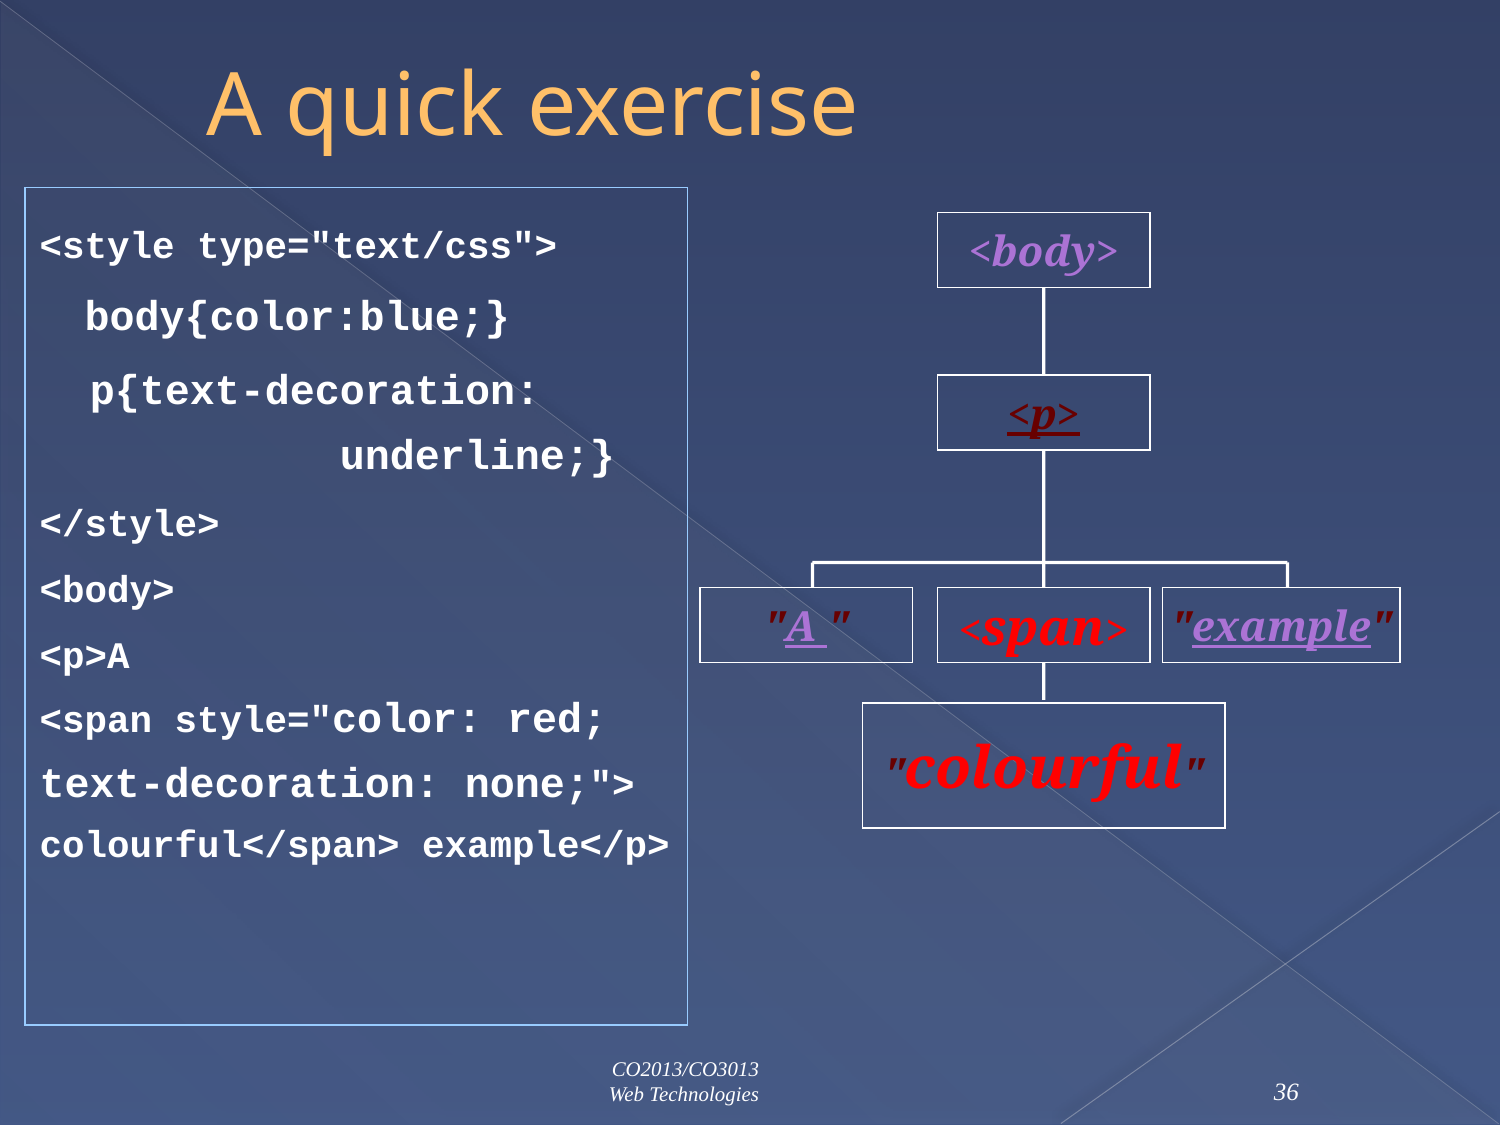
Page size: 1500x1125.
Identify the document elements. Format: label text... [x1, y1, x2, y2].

footer CO2013/CO3013 Web Technologies [75, 1063, 774, 1113]
text_box <body> [937, 212, 1150, 288]
text_box "colourful" [862, 703, 1225, 829]
slide_number 36 [1245, 1063, 1328, 1113]
text_box <p> [937, 374, 1150, 450]
title A quick exercise [112, 37, 1388, 163]
text_box "example" [1162, 587, 1400, 663]
text_box "A " [699, 587, 913, 663]
text_box <span> [937, 587, 1150, 663]
text_box [24, 187, 688, 1025]
